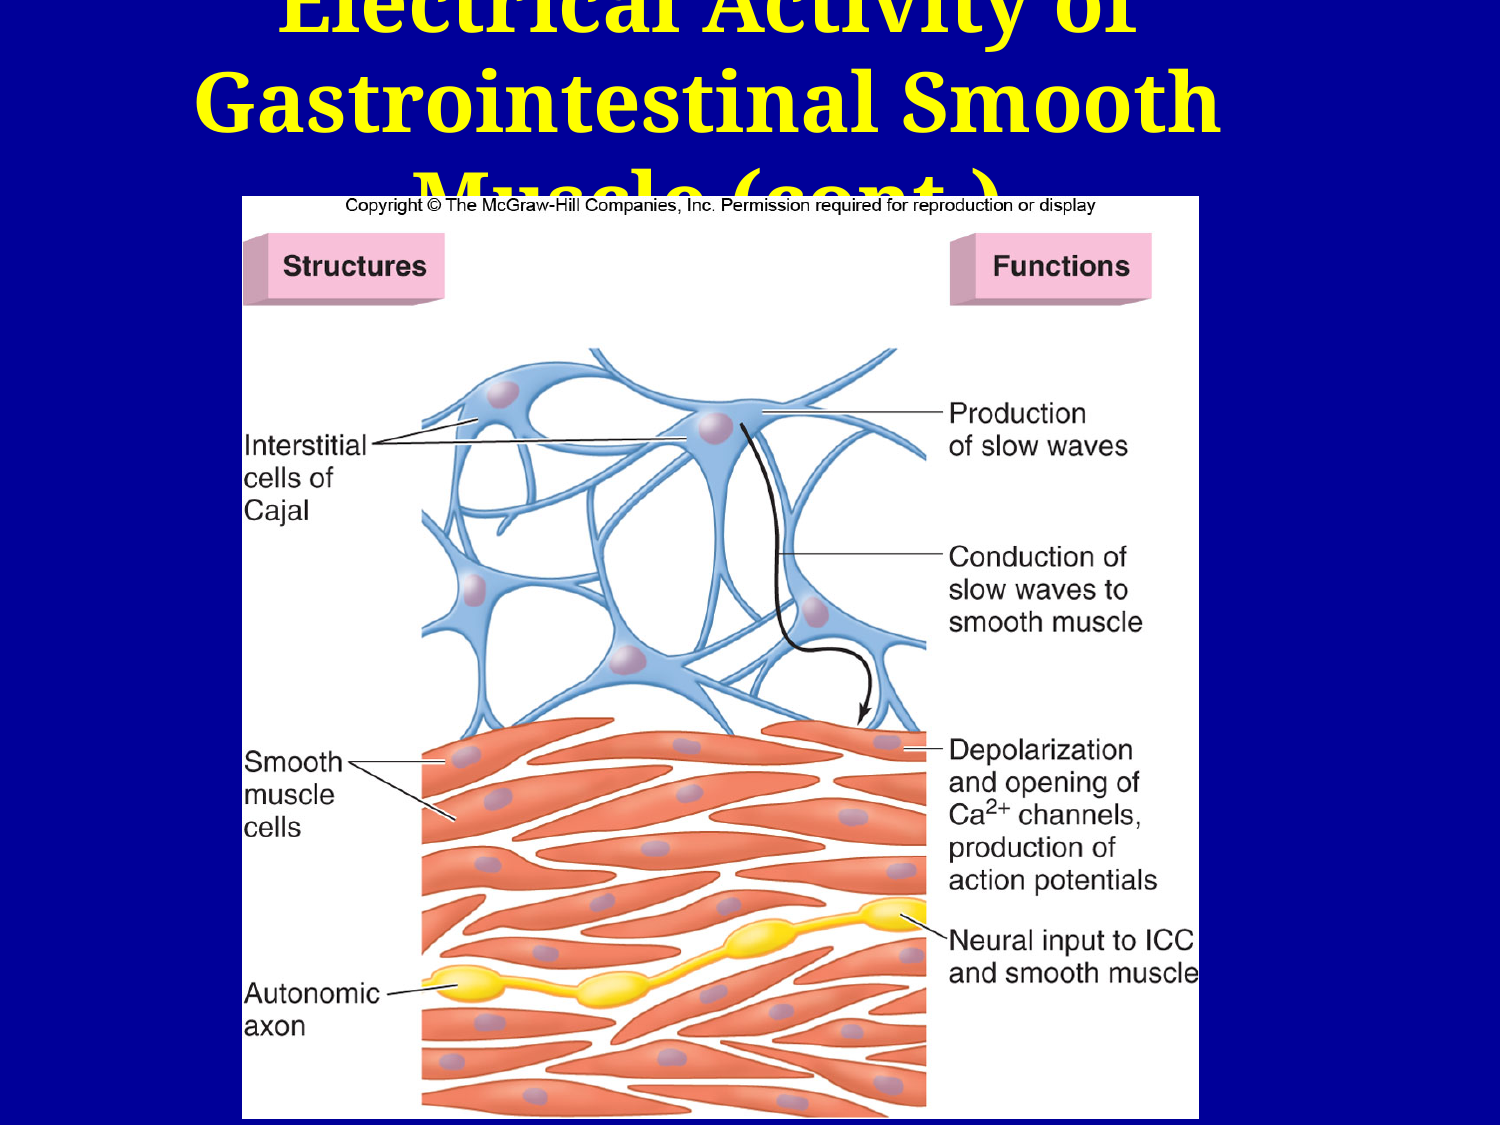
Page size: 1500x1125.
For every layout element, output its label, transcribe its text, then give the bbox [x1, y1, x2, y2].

picture [241, 195, 1200, 1120]
title Electrical Activity of Gastrointestinal Smooth Muscle (cont.) [29, 4, 1388, 193]
